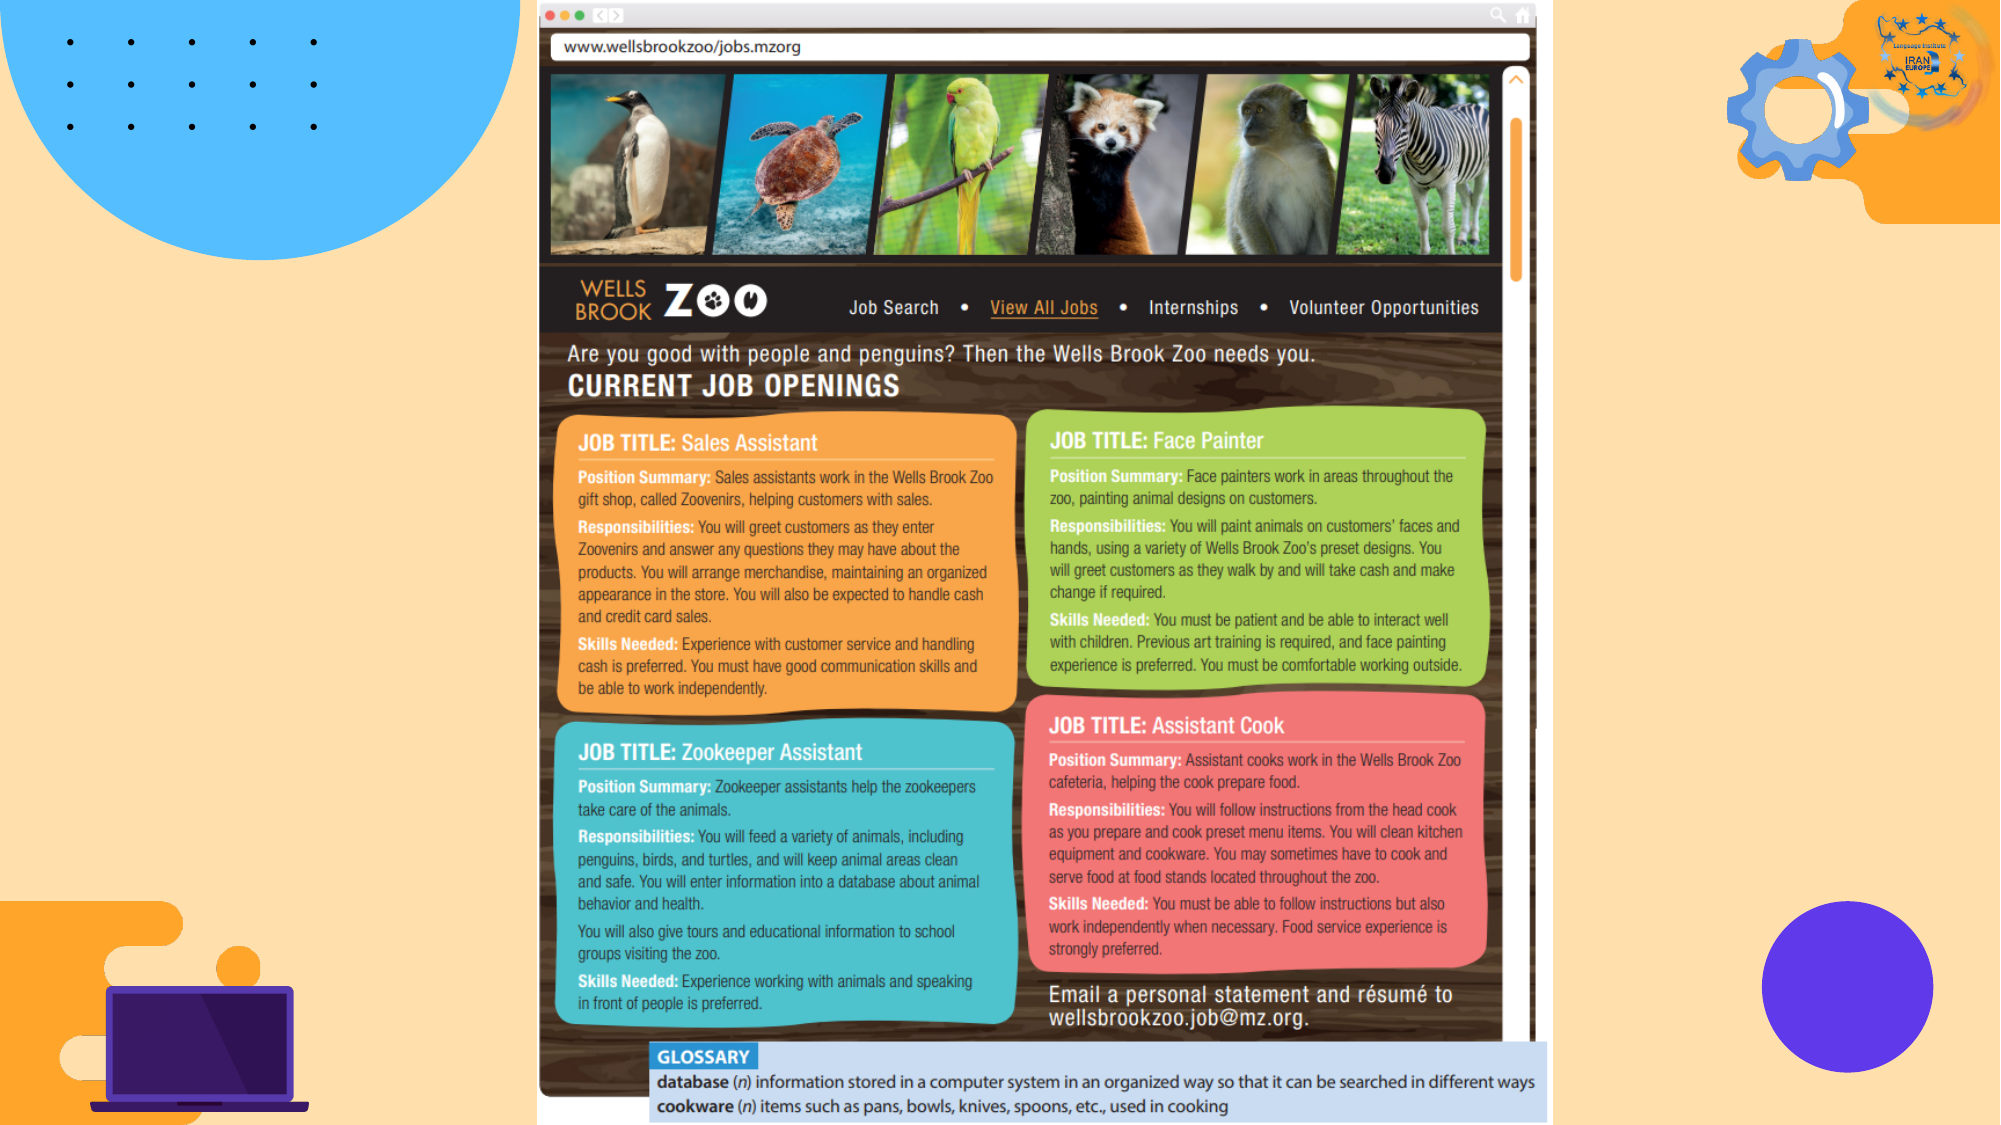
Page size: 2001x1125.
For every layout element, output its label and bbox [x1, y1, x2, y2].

picture [1727, 0, 2000, 224]
picture [67, 39, 317, 130]
picture [0, 901, 309, 1125]
picture [537, 0, 1553, 1125]
